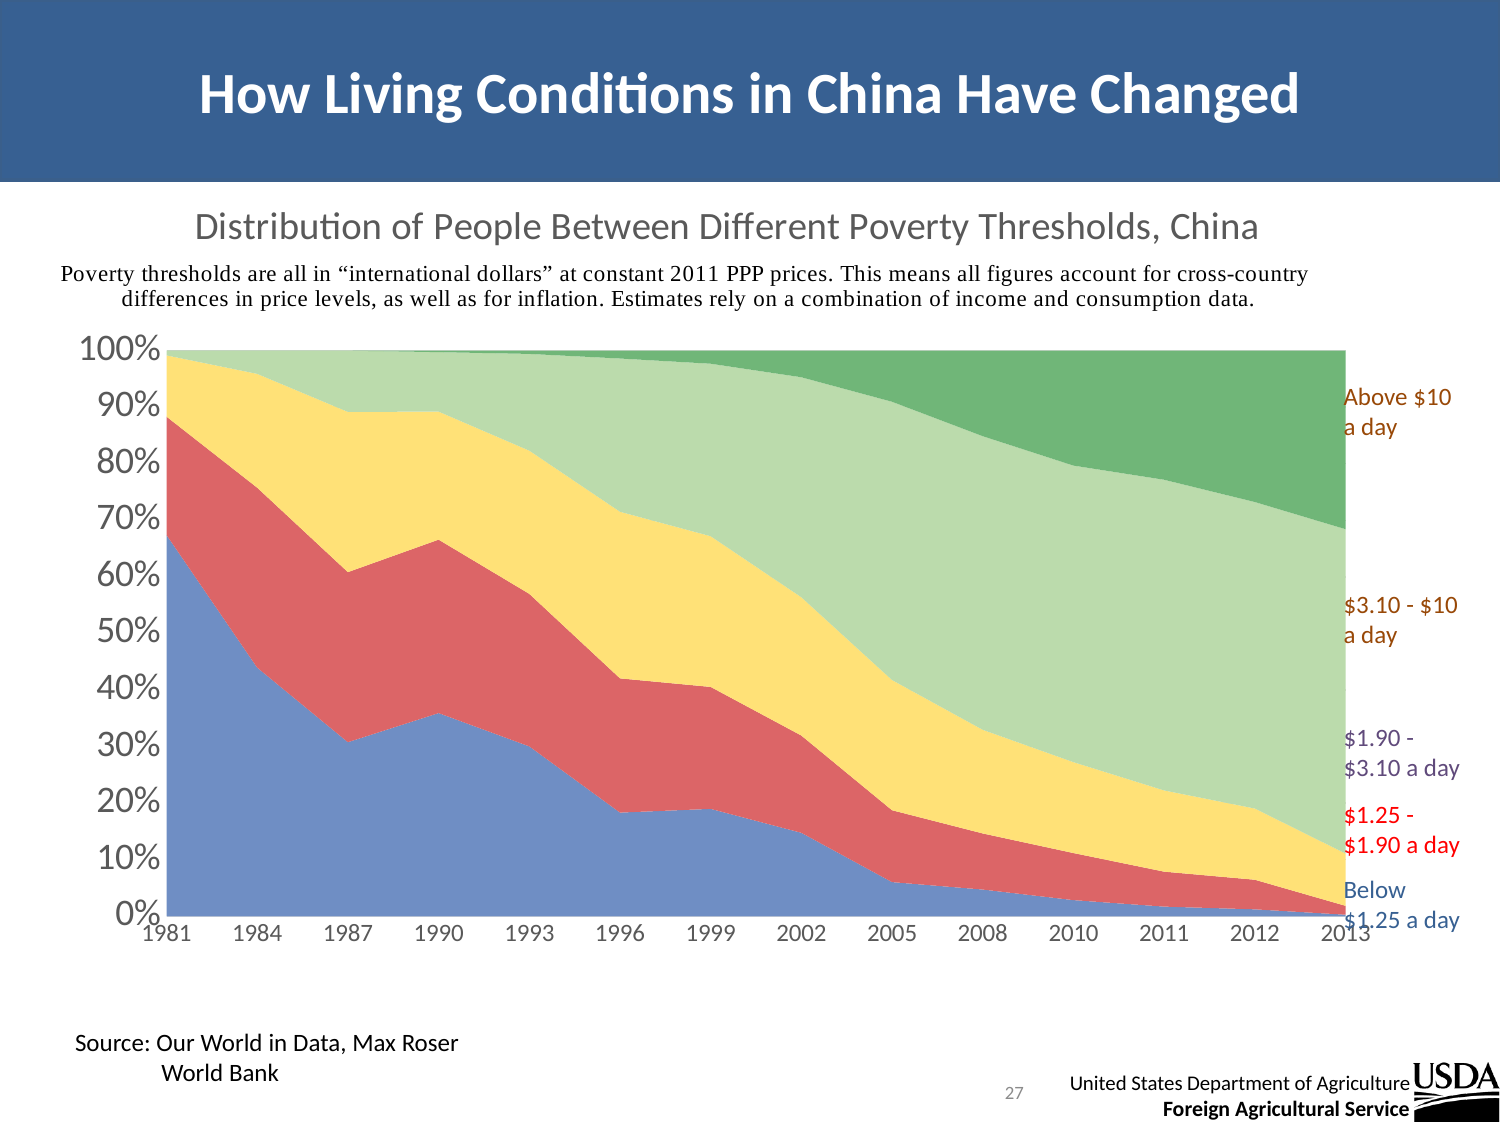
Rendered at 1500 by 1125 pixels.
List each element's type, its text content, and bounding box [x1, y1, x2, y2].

text_box Above $10 a day [1379, 373, 1478, 448]
chart [6, 191, 1374, 1058]
text_box $1.25 - $1.90 a day [1379, 790, 1478, 866]
text_box $1.90 - $3.10 a day [1379, 714, 1478, 789]
picture [1413, 1062, 1500, 1122]
text_box Source: Our World in Data, Max Roser World Bank [60, 1065, 987, 1094]
text_box Below $1.25 a day [1379, 866, 1478, 942]
text_box $3.10 - $10 a day [1379, 580, 1478, 656]
text_box How Living Conditions in China Have Changed [0, 0, 1500, 182]
